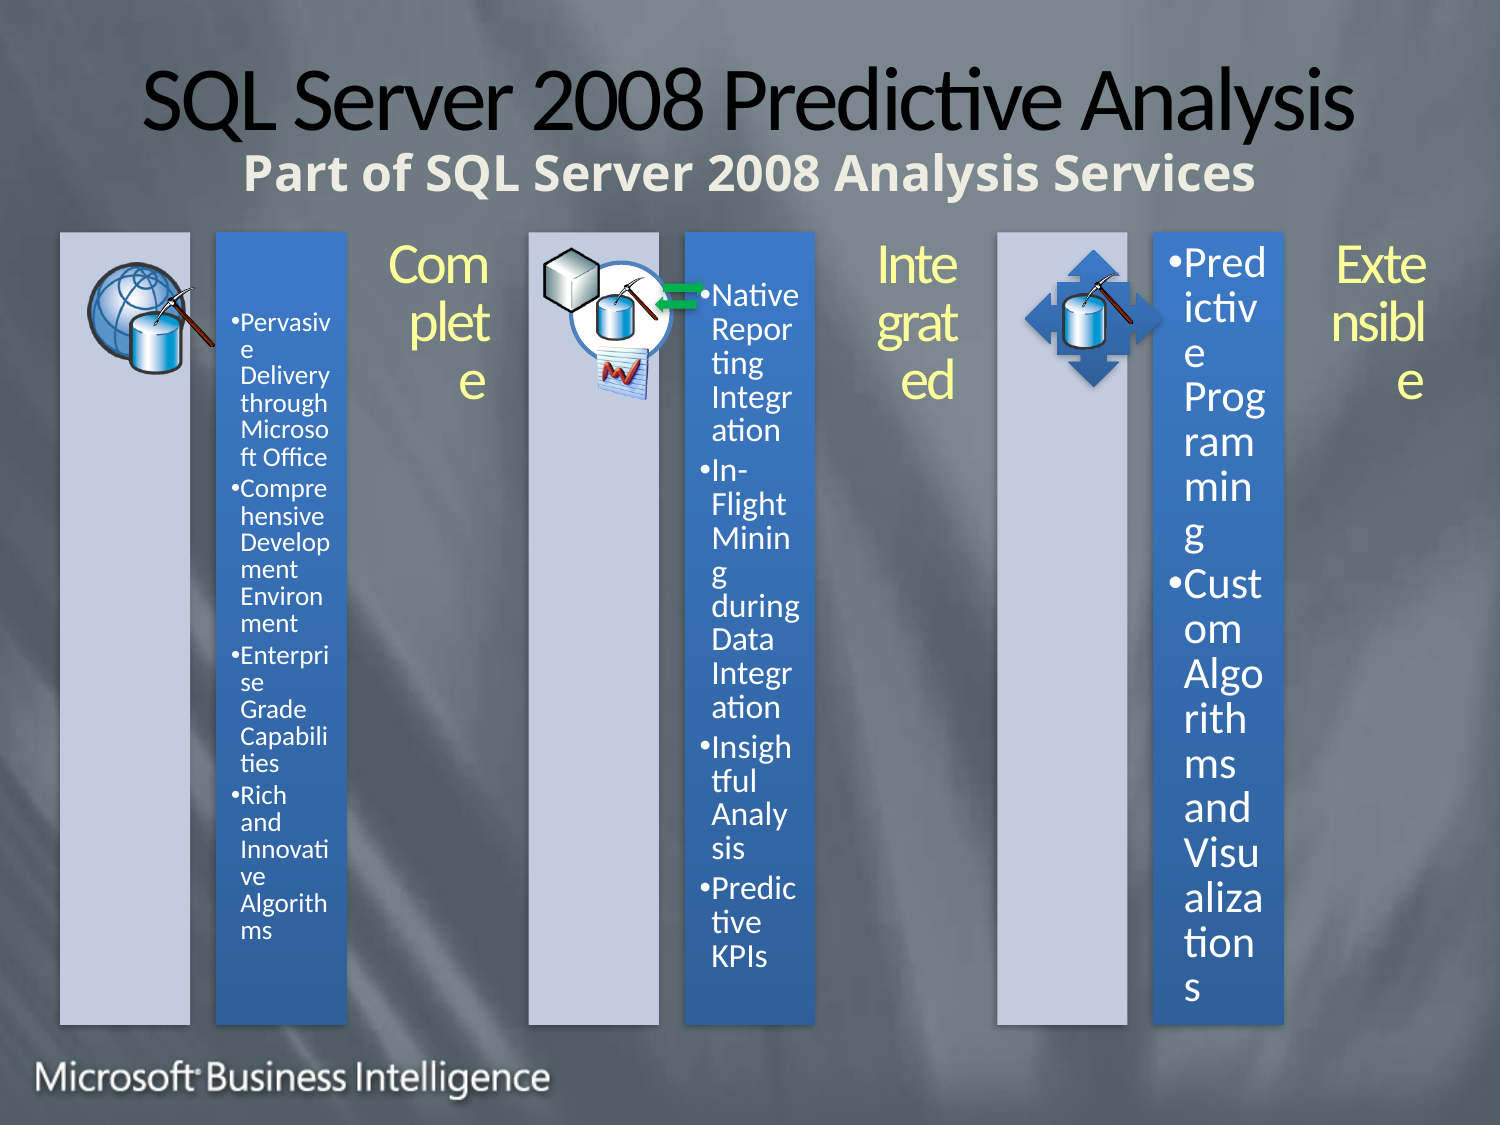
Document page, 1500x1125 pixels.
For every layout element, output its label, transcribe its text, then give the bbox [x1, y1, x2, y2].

text_box Part of SQL Server 2008 Analysis Services [74, 107, 1425, 230]
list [59, 231, 1441, 1026]
title SQL Server 2008 Predictive Analysis [75, 0, 1425, 107]
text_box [1024, 249, 1163, 388]
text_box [543, 247, 706, 401]
picture [0, 0, 1500, 1125]
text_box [87, 262, 227, 376]
